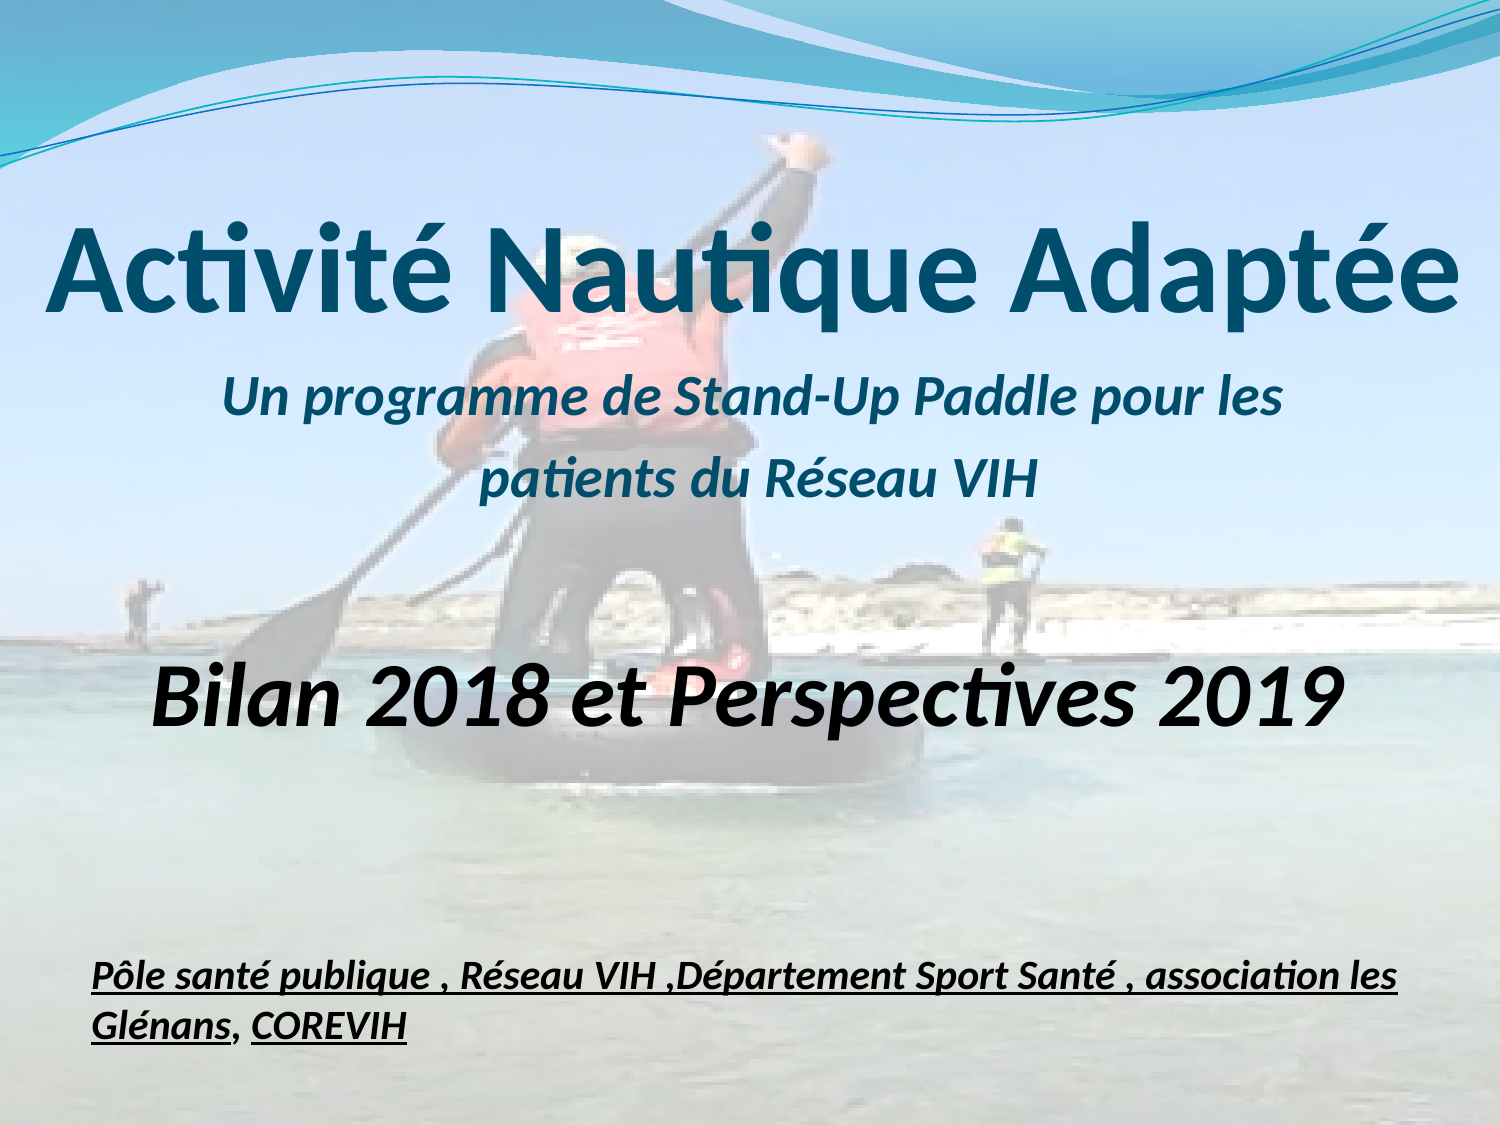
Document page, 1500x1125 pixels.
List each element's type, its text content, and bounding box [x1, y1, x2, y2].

text_box Pôle santé publique , Réseau VIH ,Département Sport Santé , association les Glénans, COREVIH [76, 940, 1436, 1056]
title Activité Nautique Adaptée [26, 125, 1486, 338]
text_box Bilan 2018 et Perspectives 2019 [73, 627, 1433, 781]
subtitle Un programme de Stand-Up Paddle pour les patients du Réseau VIH [7, 349, 1500, 575]
